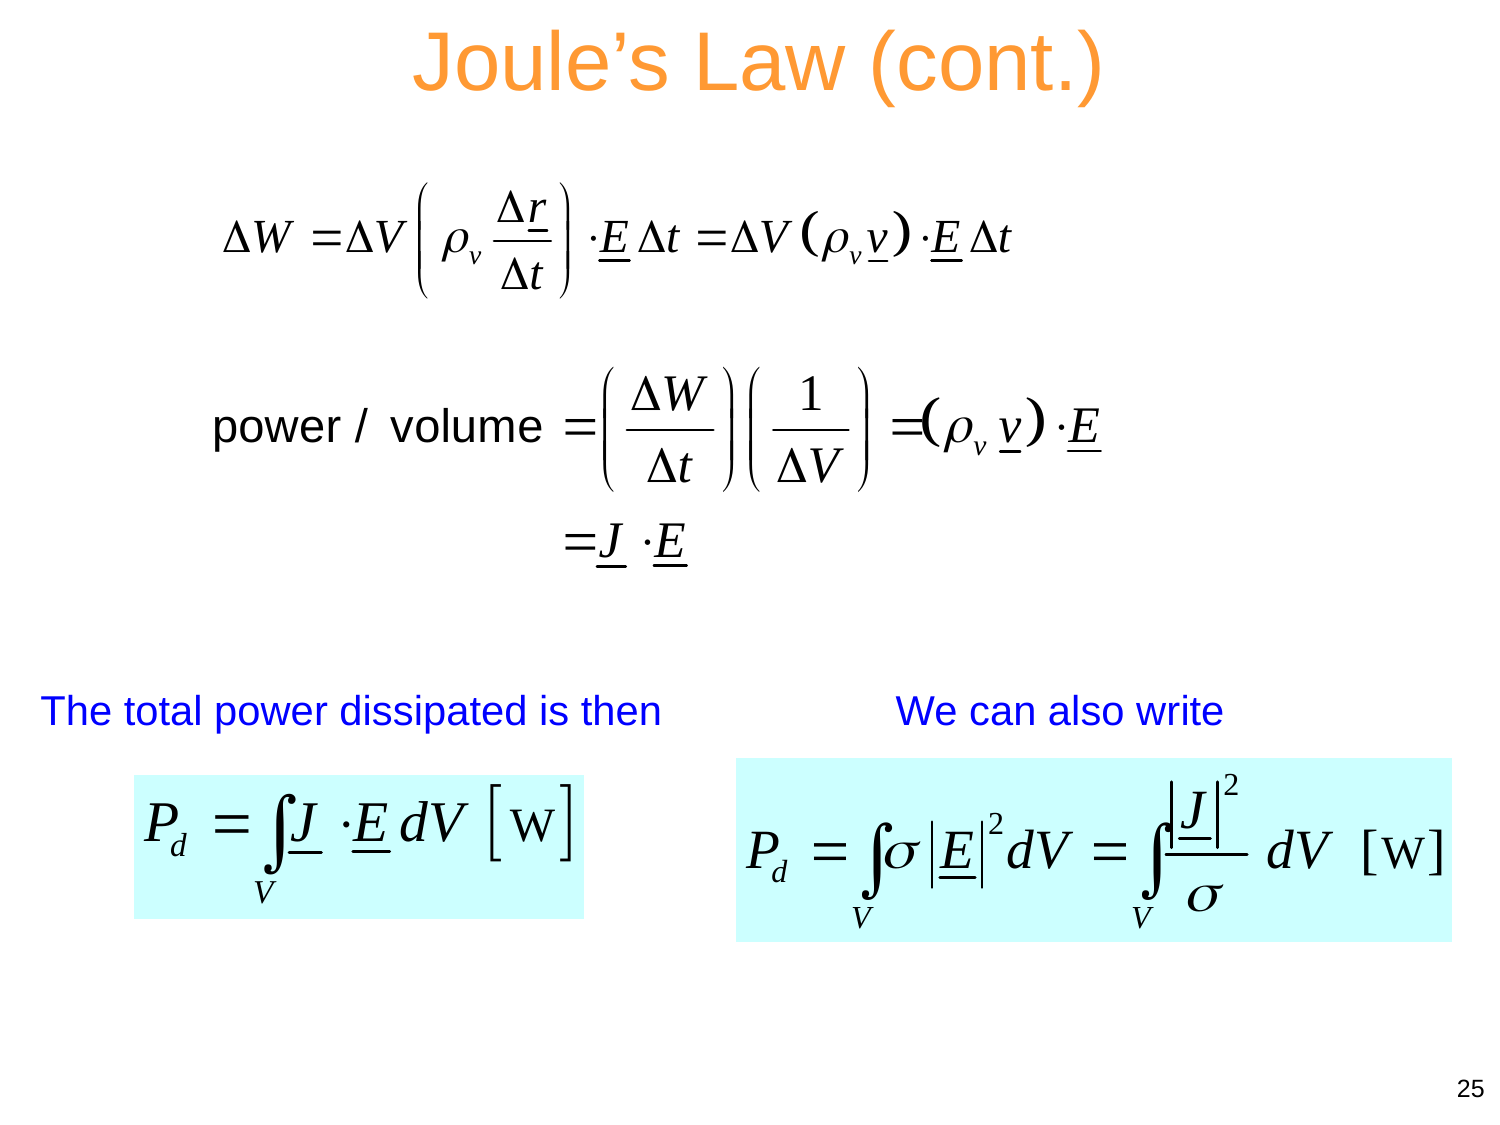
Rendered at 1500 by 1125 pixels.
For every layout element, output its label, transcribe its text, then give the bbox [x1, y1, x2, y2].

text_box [214, 173, 1021, 309]
text_box The total power dissipated is then [25, 676, 678, 741]
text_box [133, 774, 585, 919]
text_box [735, 757, 1453, 943]
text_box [206, 356, 1113, 580]
text_box We can also write [880, 676, 1240, 741]
text_box Joule’s Law (cont.) [338, 0, 1180, 115]
slide_number 25 [1187, 1050, 1500, 1125]
